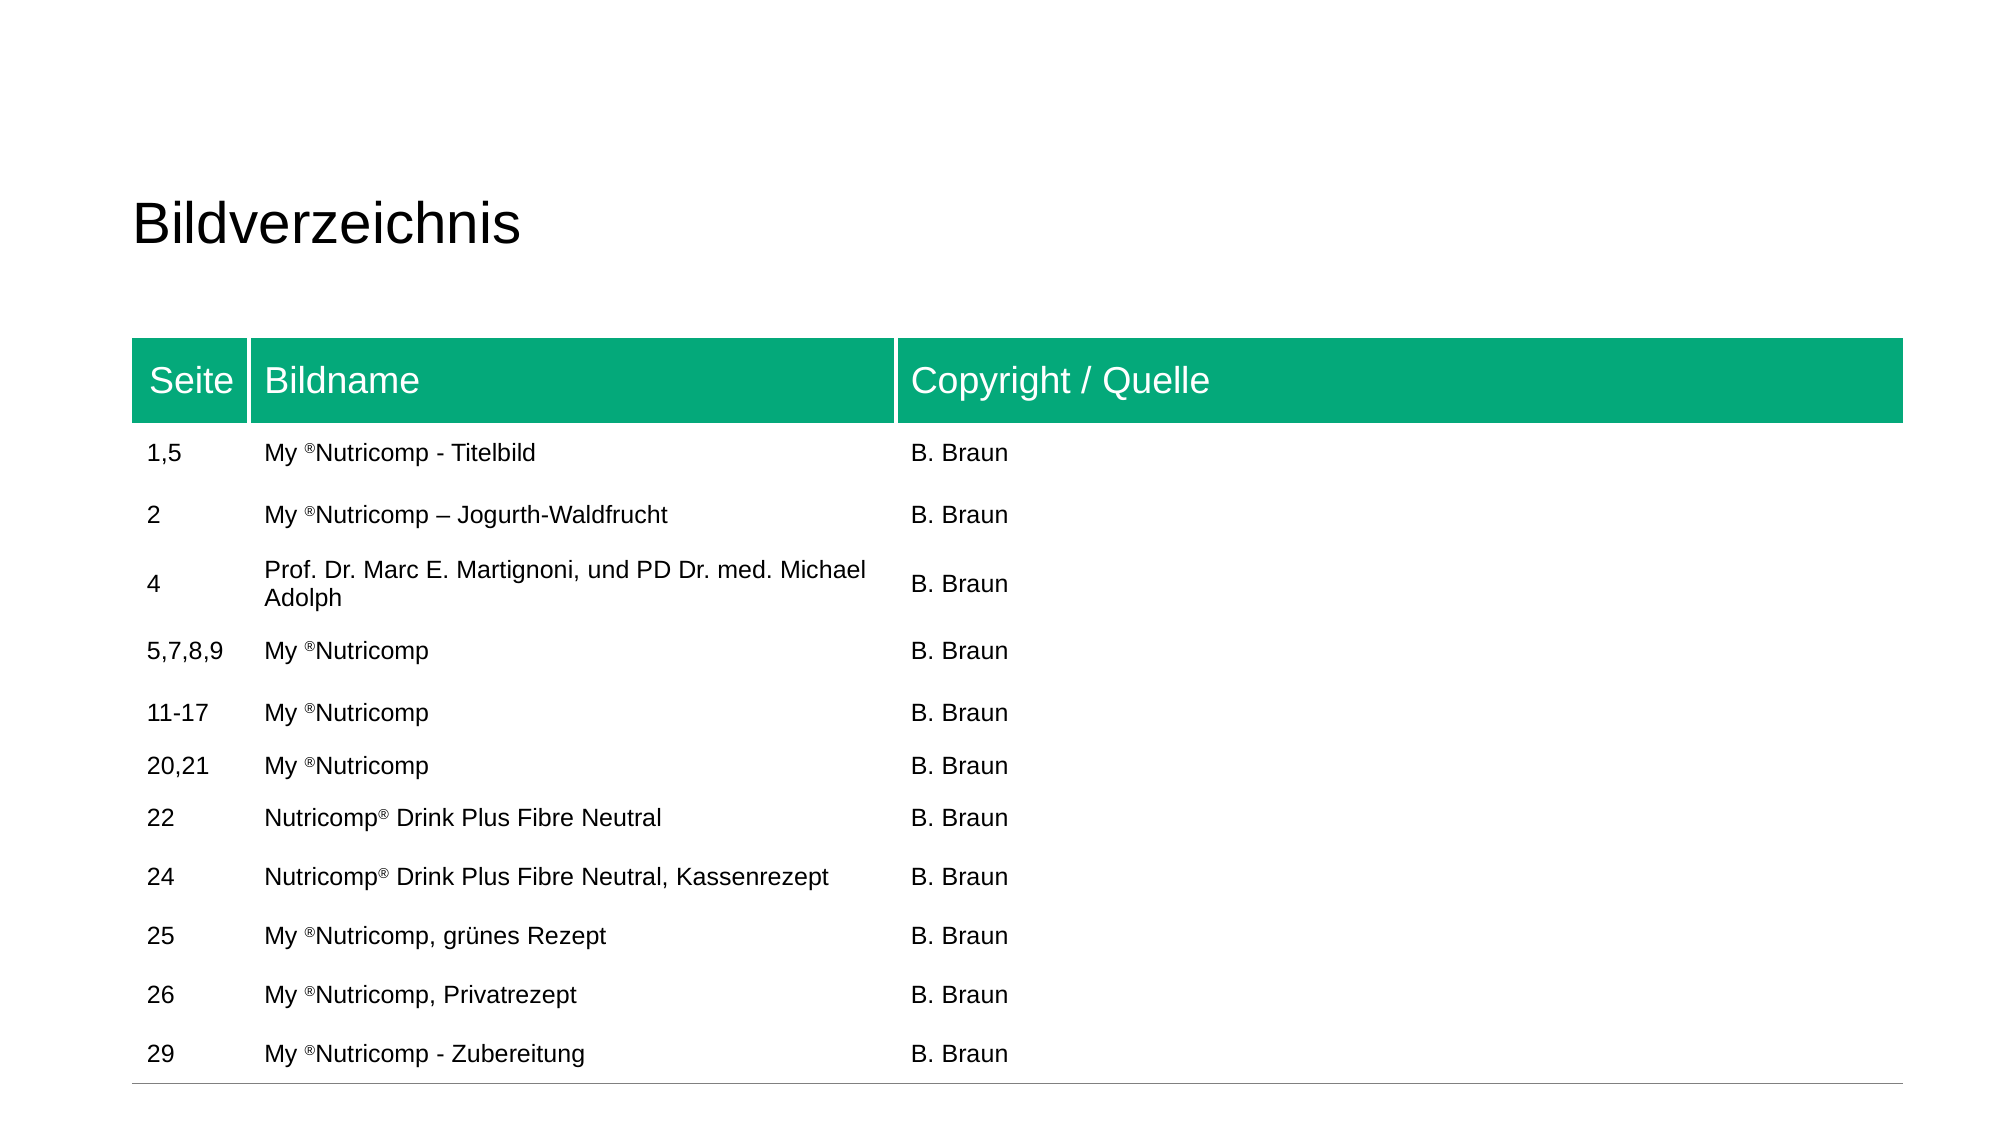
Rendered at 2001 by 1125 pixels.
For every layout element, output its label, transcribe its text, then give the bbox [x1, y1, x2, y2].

table_cell My ®Nutricomp, grünes Rezept [249, 906, 896, 965]
table_cell 11-17 [132, 682, 249, 743]
table_cell B. Braun [896, 1024, 1903, 1083]
table_cell 1,5 [132, 423, 249, 482]
table_cell B. Braun [896, 965, 1903, 1024]
table_cell B. Braun [896, 482, 1903, 548]
table_header Seite [132, 338, 247, 423]
table_cell My ®Nutricomp – Jogurth-Waldfrucht [249, 482, 896, 548]
table_cell B. Braun [896, 619, 1903, 682]
table_cell B. Braun [896, 682, 1903, 743]
table_cell 22 [132, 789, 249, 848]
table_cell 26 [132, 965, 249, 1024]
table_cell 2 [132, 482, 249, 548]
table_cell Nutricomp® Drink Plus Fibre Neutral, Kassenrezept [249, 848, 896, 906]
table_cell My ®Nutricomp [249, 619, 896, 682]
title Bildverzeichnis [132, 113, 1904, 256]
table_cell B. Braun [896, 906, 1903, 965]
table_cell B. Braun [896, 789, 1903, 848]
table_cell 20,21 [132, 743, 249, 789]
table_cell 4 [132, 548, 249, 619]
table_cell Prof. Dr. Marc E. Martignoni, und PD Dr. med. Michael Adolph [249, 548, 896, 619]
table_cell Nutricomp® Drink Plus Fibre Neutral [249, 789, 896, 848]
table_cell B. Braun [896, 548, 1903, 619]
table_cell My ®Nutricomp [249, 682, 896, 743]
table_cell My ®Nutricomp - Titelbild [249, 423, 896, 482]
table_cell B. Braun [896, 743, 1903, 789]
table_cell 25 [132, 906, 249, 965]
table_cell B. Braun [896, 848, 1903, 906]
table_cell 29 [132, 1024, 249, 1083]
table_cell B. Braun [896, 423, 1903, 482]
table_header Bildname [251, 338, 894, 423]
table_cell My ®Nutricomp, Privatrezept [249, 965, 896, 1024]
table_cell My ®Nutricomp [249, 743, 896, 789]
table_cell 24 [132, 848, 249, 906]
table_cell My ®Nutricomp - Zubereitung [249, 1024, 896, 1083]
table_cell 5,7,8,9 [132, 619, 249, 682]
table_header Copyright / Quelle [898, 338, 1903, 423]
